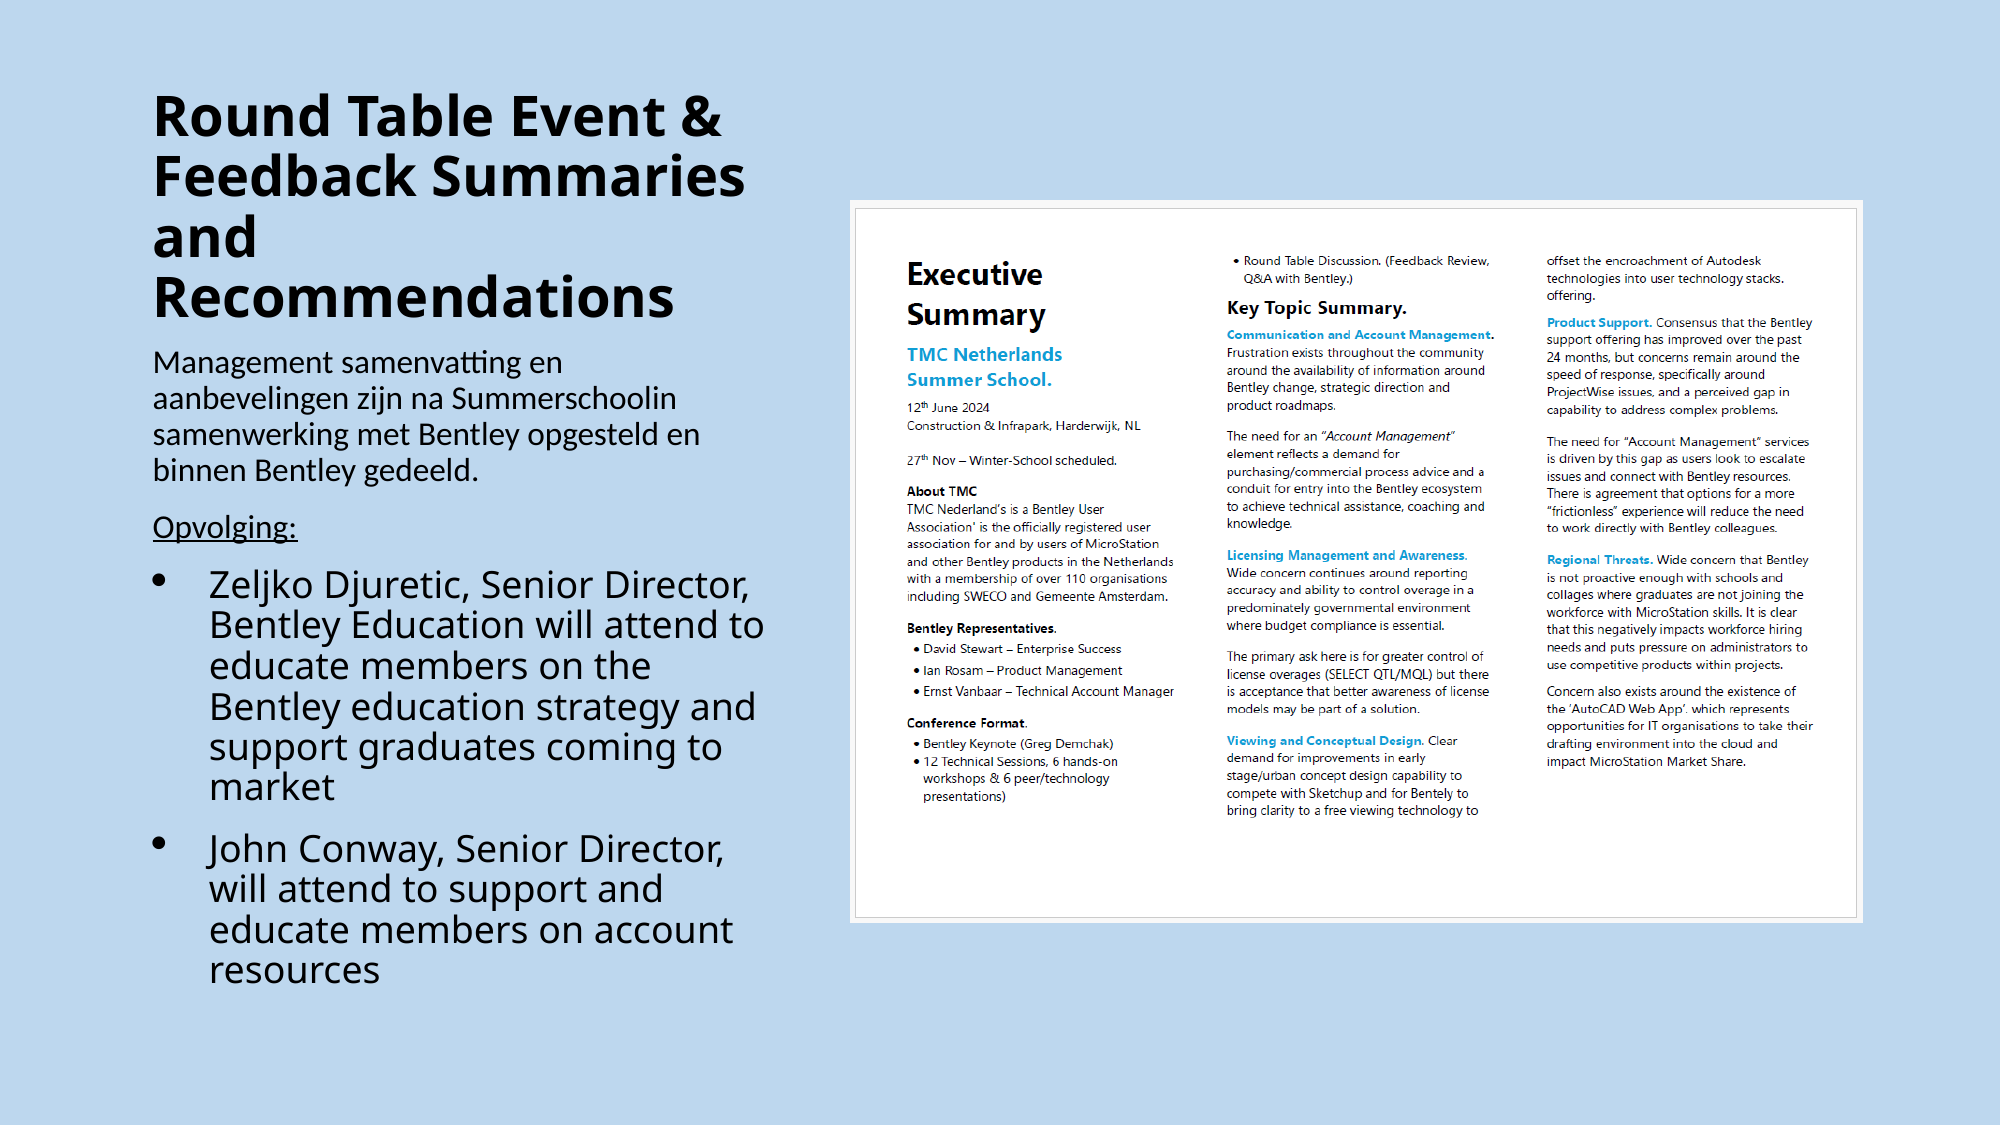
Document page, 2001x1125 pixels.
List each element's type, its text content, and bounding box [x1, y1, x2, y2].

list Management samenvatting en aanbevelingen zijn na Summerschoolin samenwerking met Bentley opgesteld en binnen Bentley gedeeld. Opvolging: Zeljko Djuretic, Senior Director, Bentley Education will attend to educate members on the Bentley education strategy and support graduates coming to market John Conway, Senior Director, will attend to support and educate members on account resources [137, 337, 783, 963]
picture [850, 200, 1863, 923]
text_box Round Table Event & Feedback Summaries and Recommendations [137, 75, 783, 337]
